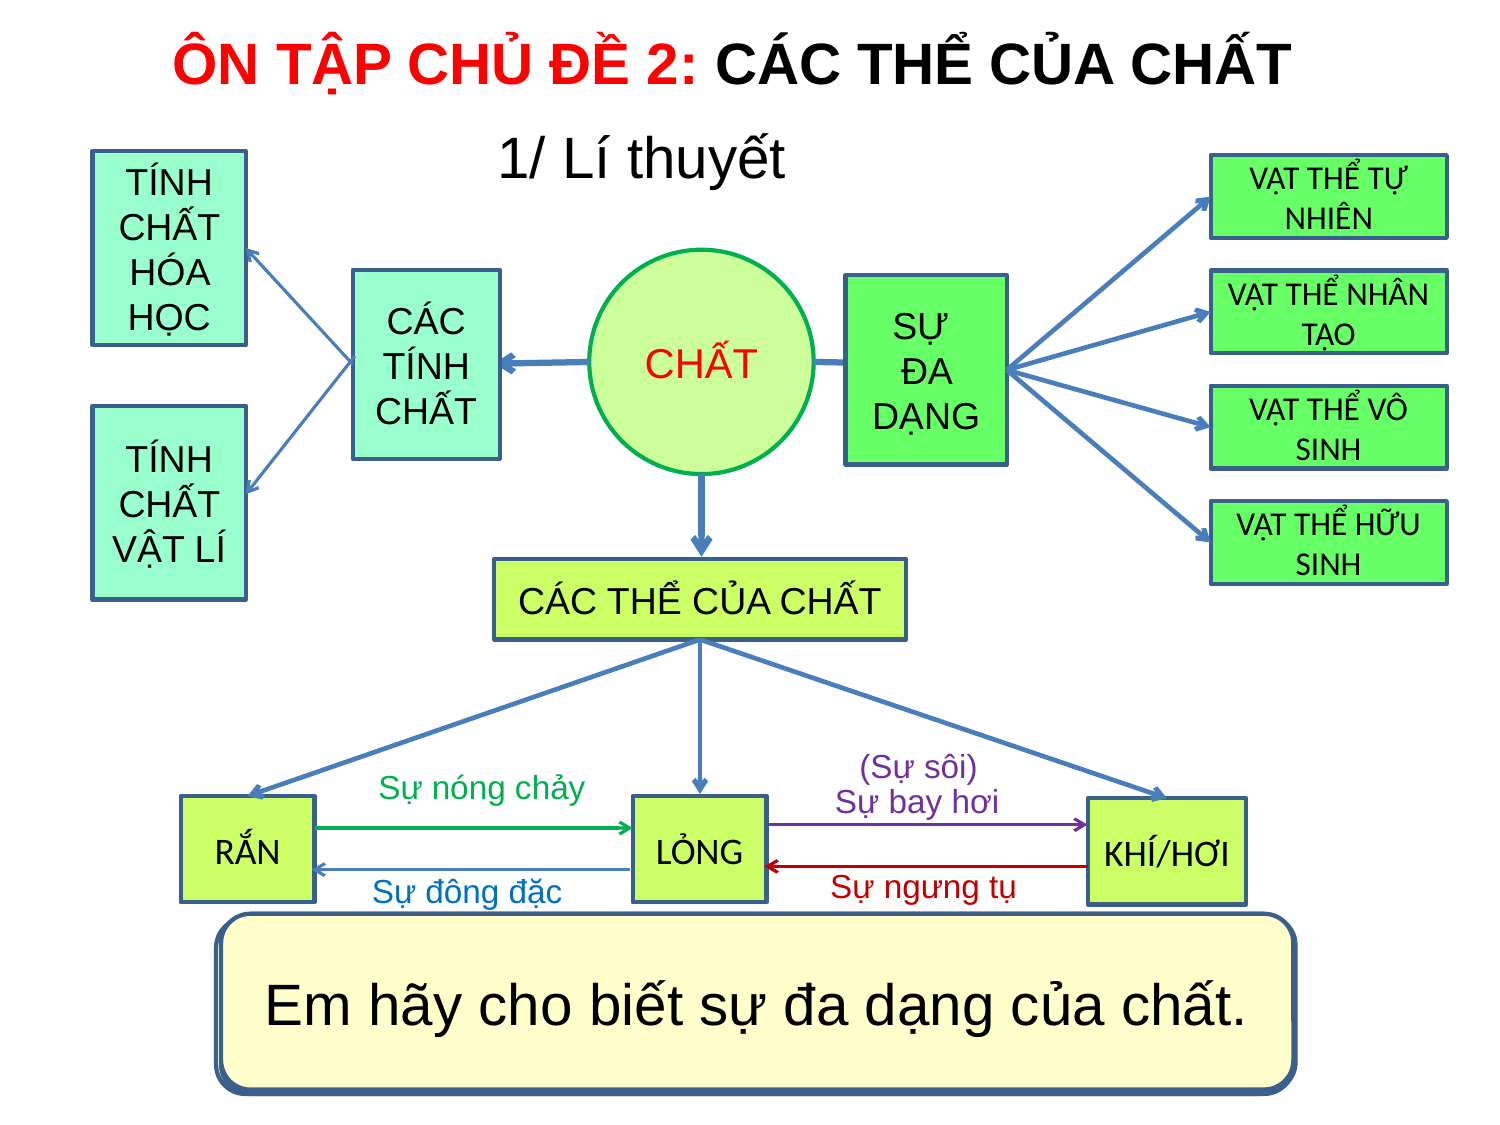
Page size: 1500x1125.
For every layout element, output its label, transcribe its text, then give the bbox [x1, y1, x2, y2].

text_box RẮN [179, 794, 317, 904]
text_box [1006, 311, 1211, 369]
text_box LỎNG [631, 804, 769, 904]
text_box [1006, 196, 1211, 311]
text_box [245, 247, 353, 355]
text_box TÍNH CHẤT VẬT LÍ [90, 404, 248, 602]
text_box Sự đông đặc [347, 877, 590, 918]
text_box Sự ngưng tụ [815, 874, 1044, 913]
text_box Thế nào là sự ngưng tụ? [213, 922, 242, 1096]
text_box VẬT THỂ VÔ SINH [1216, 384, 1449, 471]
text_box Chất tồn tại ở các thể cơ bản nào? [238, 923, 1298, 1094]
text_box TÍNH CHẤT HÓA HỌC [90, 149, 248, 347]
text_box CHẤT [587, 247, 816, 477]
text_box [1006, 436, 1211, 543]
text_box Thế nào là sự bay hơi? [220, 1074, 1284, 1097]
text_box Sự đông đặc [347, 862, 590, 868]
text_box SỰ ĐA DẠNG [843, 273, 1001, 467]
text_box VẬT THỂ NHÂN TẠO [1216, 268, 1449, 355]
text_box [1006, 369, 1211, 428]
text_box KHÍ/HƠI [1086, 796, 1248, 907]
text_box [247, 639, 697, 797]
text_box CÁC TÍNH CHẤT [359, 268, 502, 461]
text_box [699, 639, 1168, 799]
text_box VẬT THỂ HỮU SINH [1209, 499, 1449, 586]
text_box CÁC THỂ CỦA CHẤT [492, 557, 908, 637]
text_box Sự ngưng tụ [815, 857, 1044, 865]
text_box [245, 355, 356, 495]
text_box Em hãy cho biết sự đa dạng của chất. [219, 911, 1296, 1092]
text_box 1/ Lí thuyết [482, 112, 861, 198]
text_box Sự nóng chảy [354, 804, 628, 814]
text_box ÔN TẬP CHỦ ĐỀ 2: CÁC THỂ CỦA CHẤT [100, 19, 1365, 104]
text_box Sự bay hơi [820, 807, 1025, 824]
text_box VẬT THỂ TỰ NHIÊN [1209, 153, 1449, 240]
